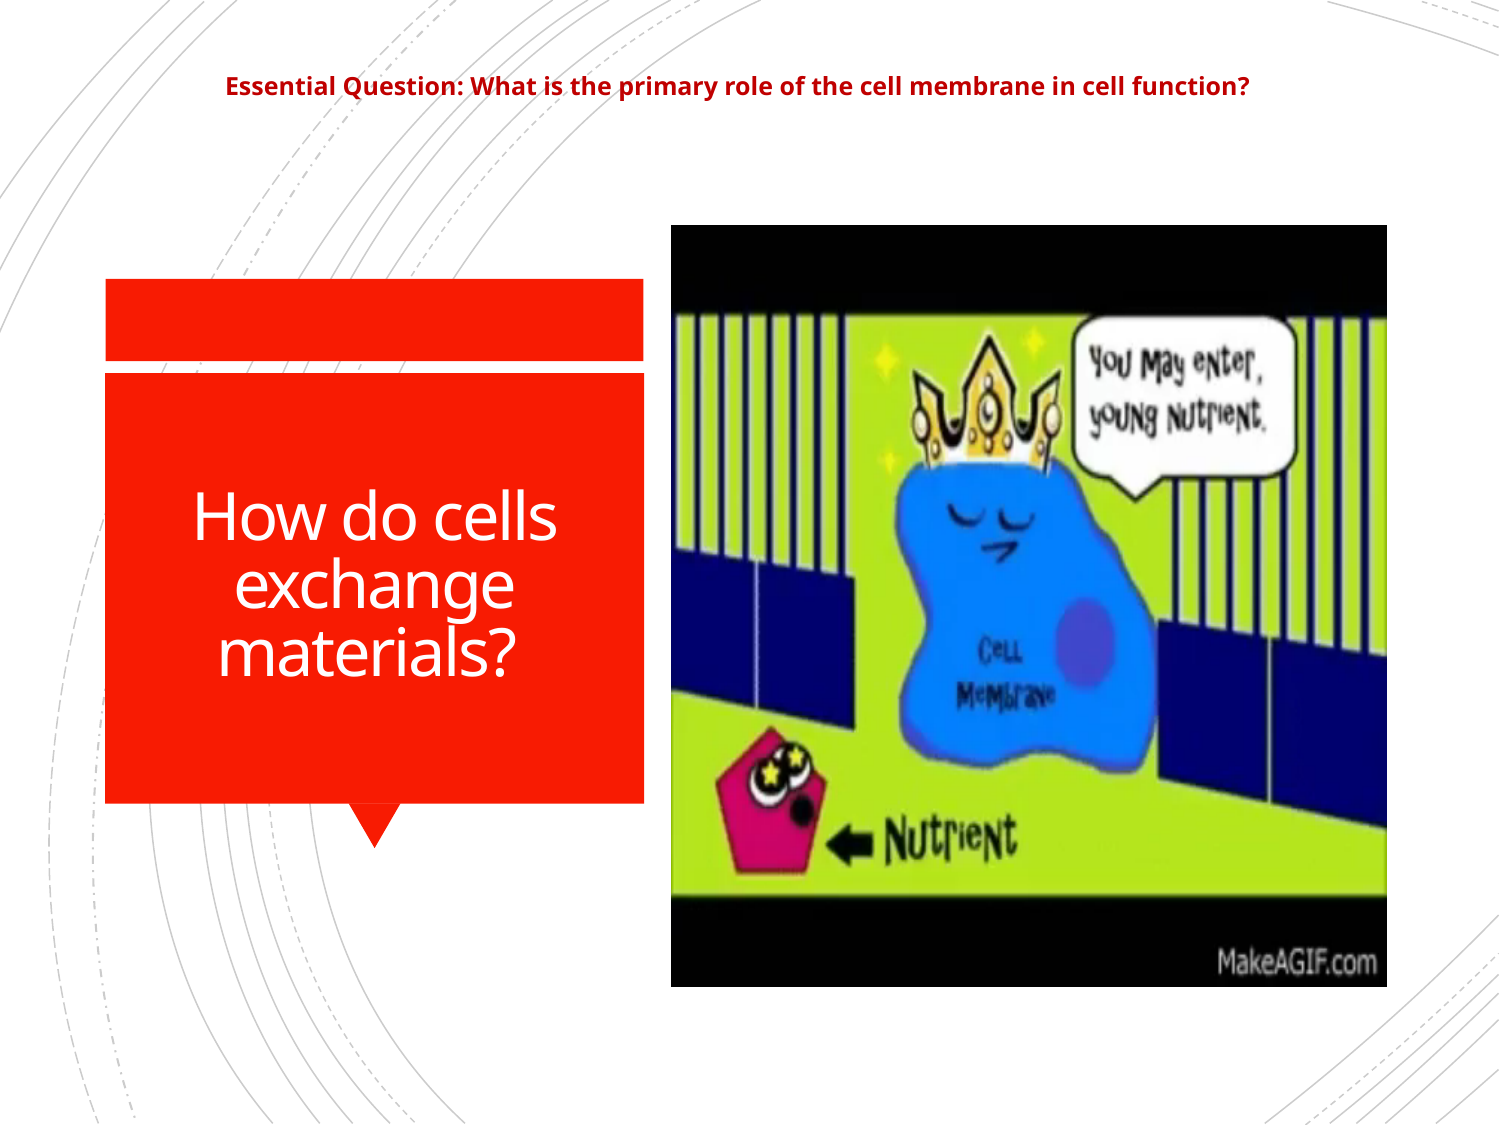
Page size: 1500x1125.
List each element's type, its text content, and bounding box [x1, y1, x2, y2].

text_box Essential Question: What is the primary role of the cell membrane in cell function? [104, 62, 1380, 108]
title How do cells exchange materials? [118, 385, 630, 790]
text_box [669, 224, 1388, 988]
